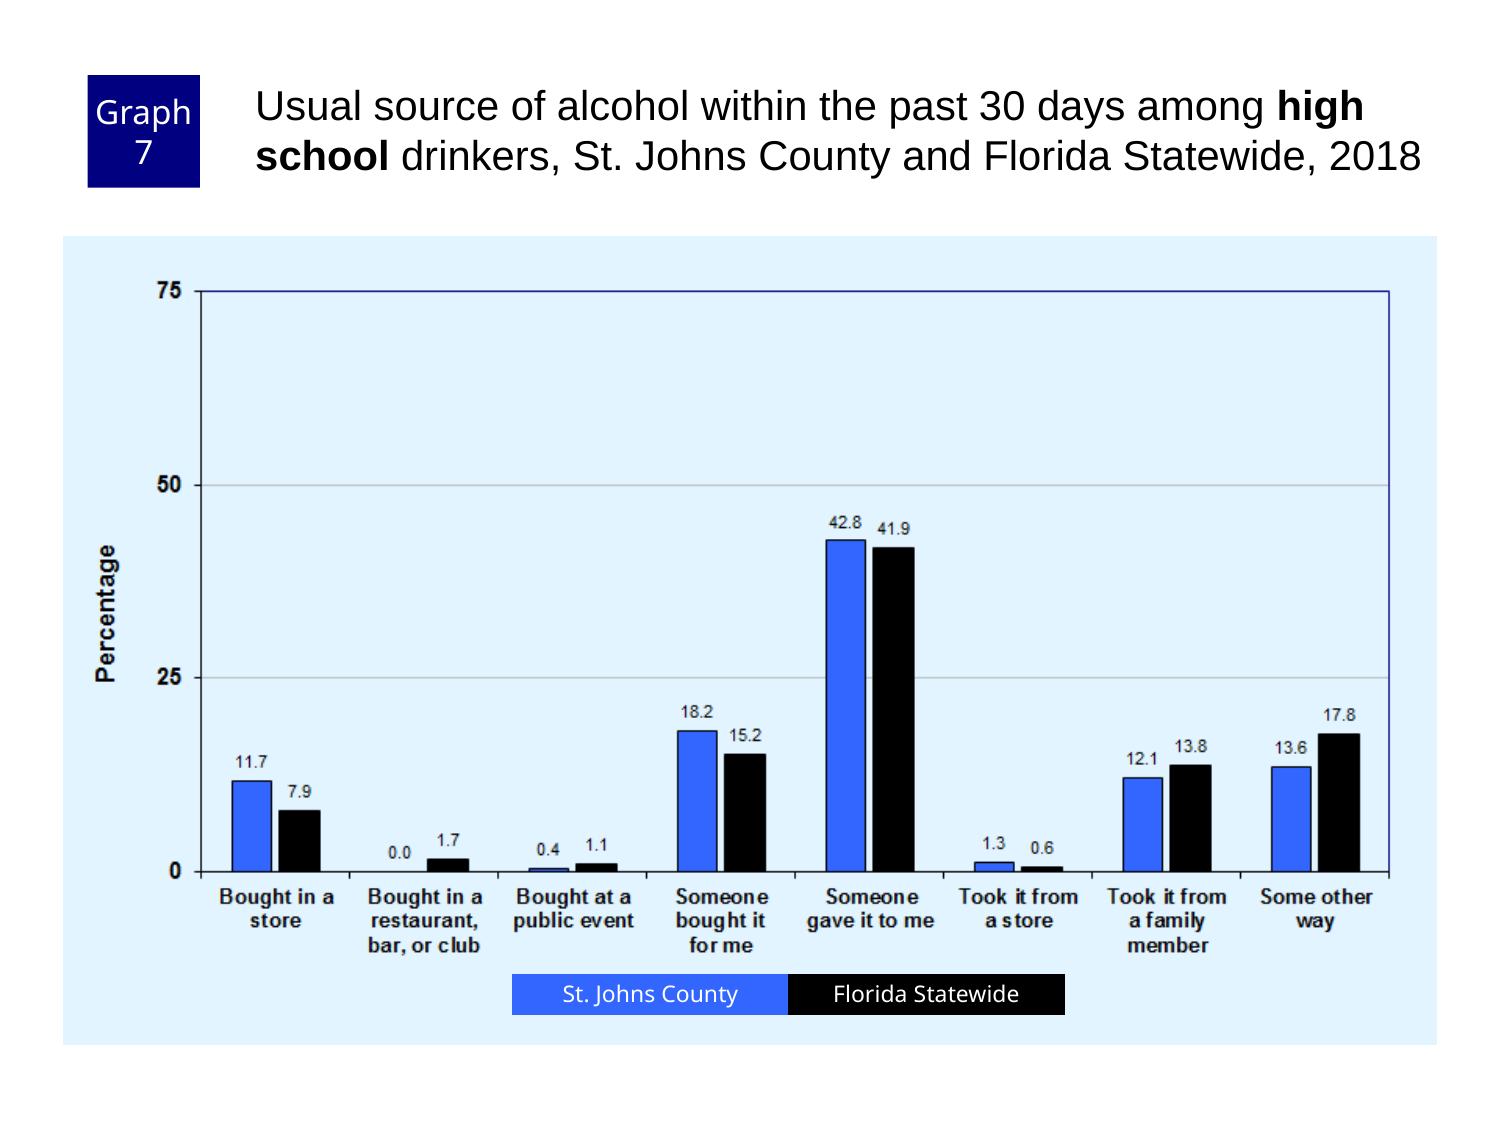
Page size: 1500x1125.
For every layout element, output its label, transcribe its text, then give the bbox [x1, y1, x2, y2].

text_box Usual source of alcohol within the past 30 days among high school drinkers, St. Johns County and Florida Statewide, 2018 [250, 75, 1439, 200]
picture [62, 236, 1437, 1046]
text_box Graph 7 [87, 75, 200, 188]
